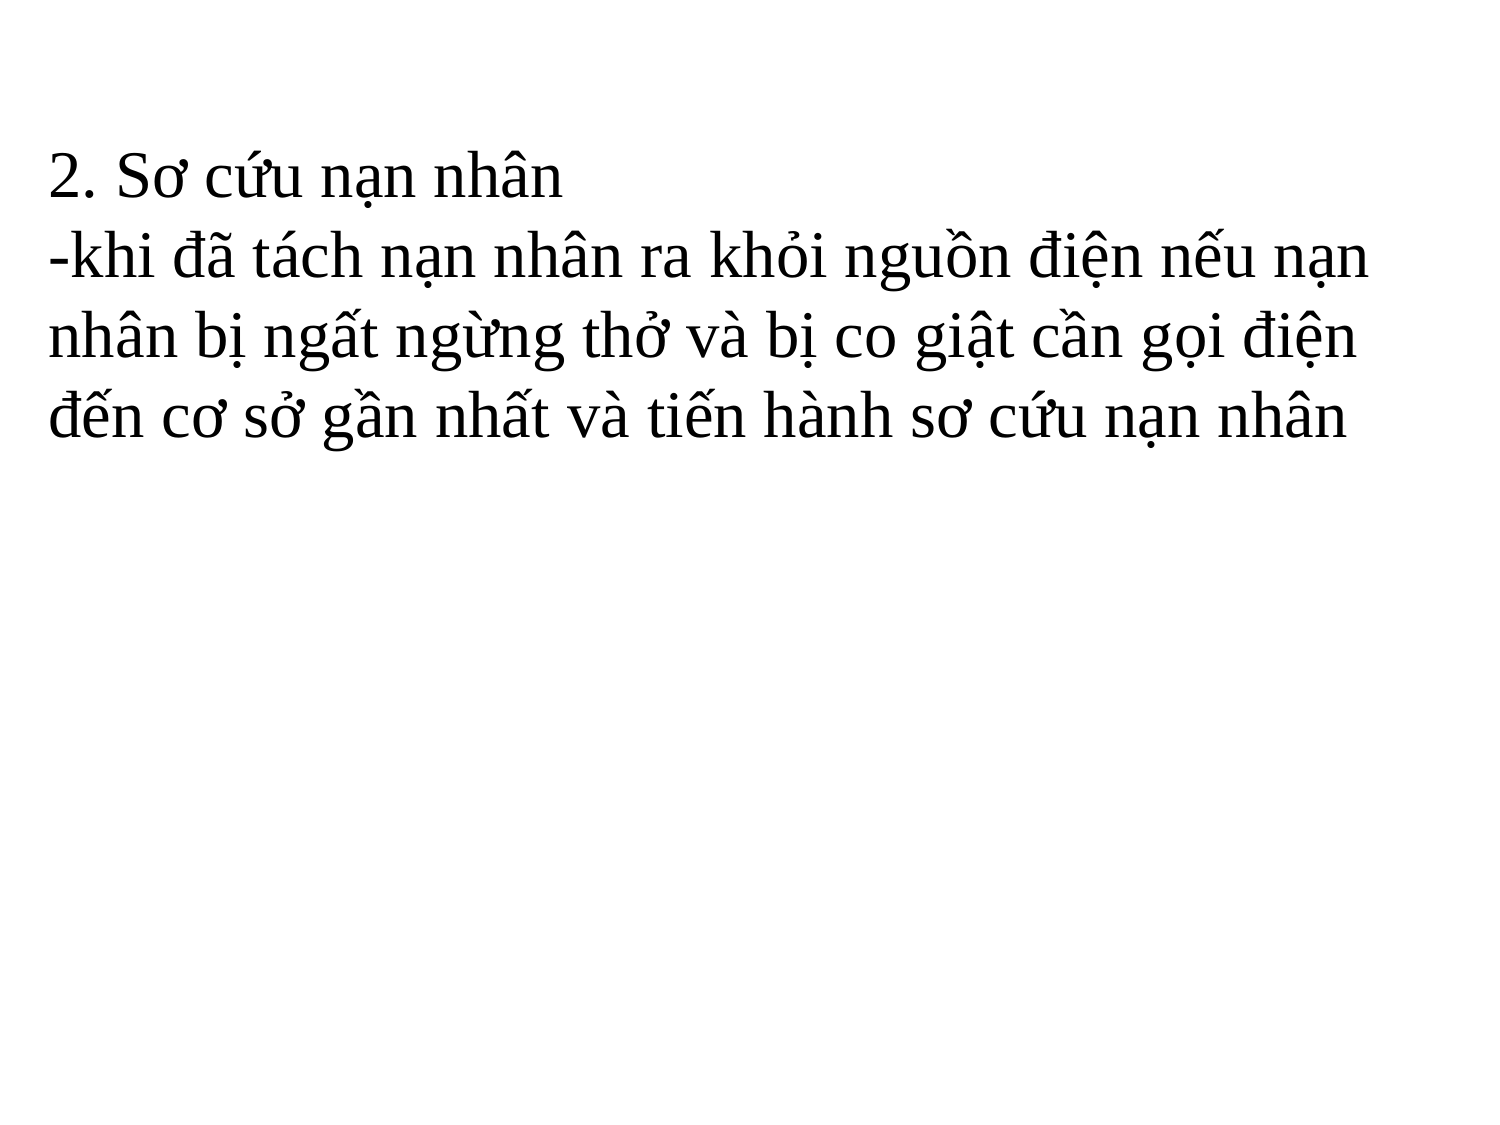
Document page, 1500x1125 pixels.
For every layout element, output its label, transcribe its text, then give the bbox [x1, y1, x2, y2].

text_box 2. Sơ cứu nạn nhân -khi đã tách nạn nhân ra khỏi nguồn điện nếu nạn nhân bị ngất ngừng thở và bị co giật cần gọi điện đến cơ sở gần nhất và tiến hành sơ cứu nạn nhân [33, 123, 1459, 538]
